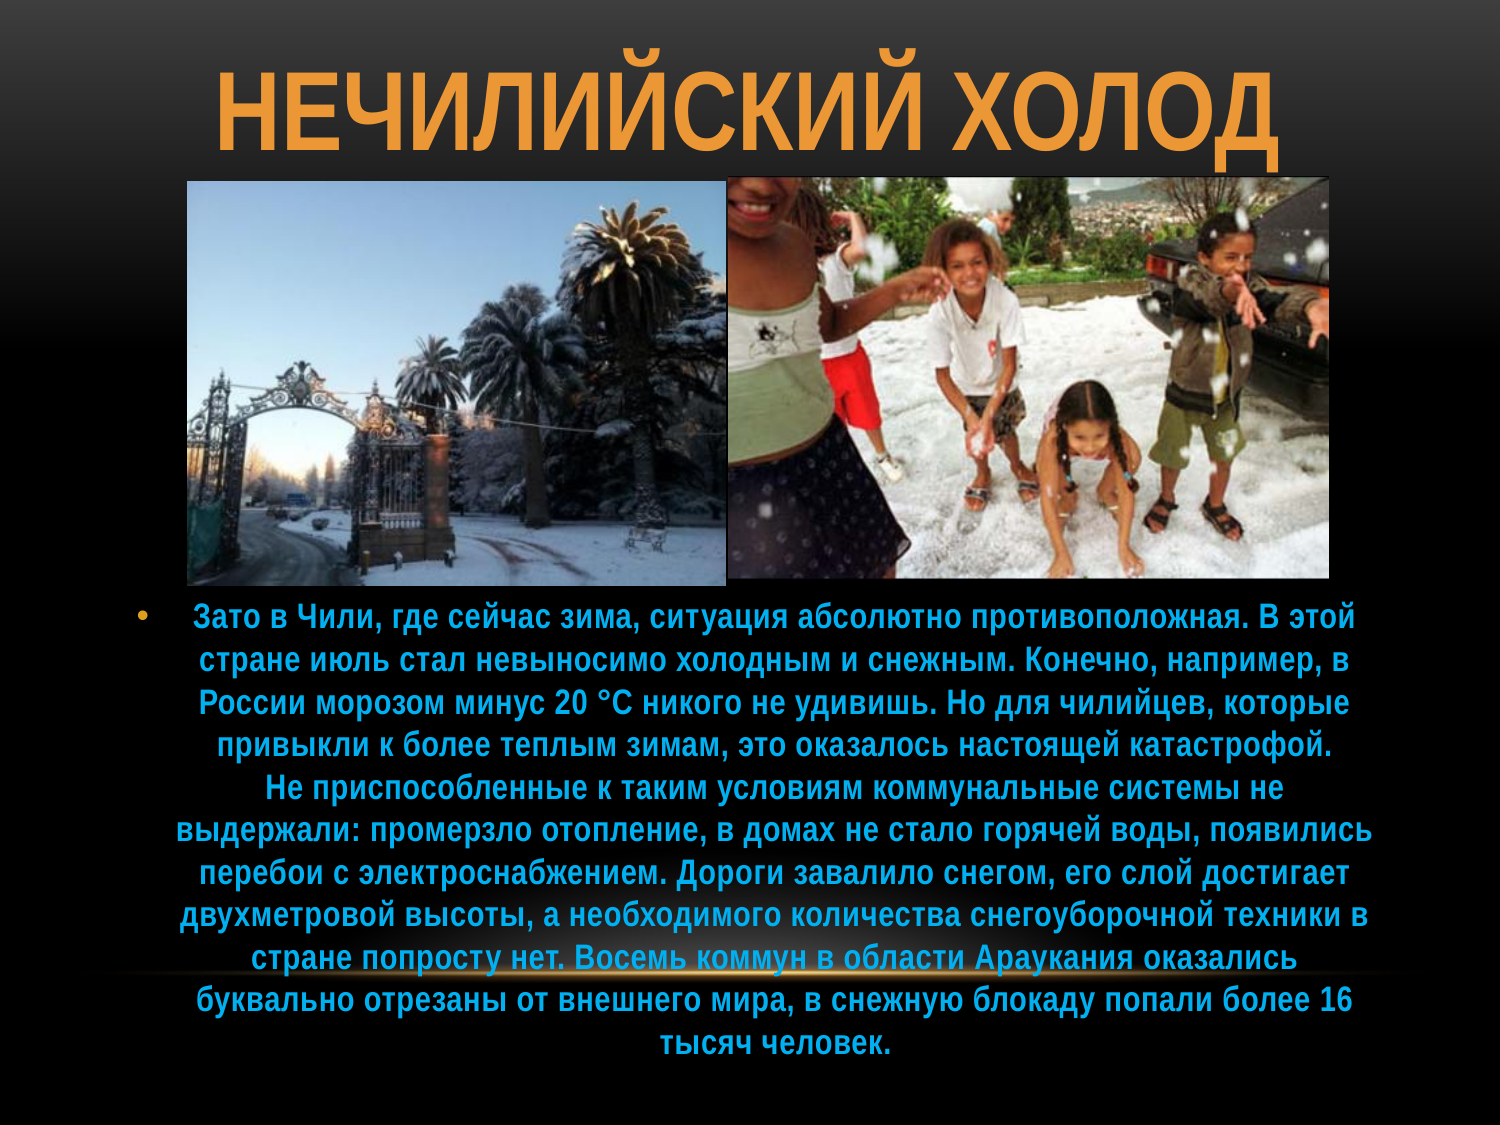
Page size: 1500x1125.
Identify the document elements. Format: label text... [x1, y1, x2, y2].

list Зато в Чили, где сейчас зима, ситуация абсолютно противоположная. В этой стране июль стал невыносимо холодным и снежным. Конечно, например, в России морозом минус 20 °С никого не удивишь. Но для чилийцев, которые привыкли к более теплым зимам, это оказалось настоящей катастрофой. Не приспособленные к таким условиям коммунальные системы не выдержали: промерзло отопление, в домах не стало горячей воды, появились перебои с электроснабжением. Дороги завалило снегом, его слой достигает двухметровой высоты, а необходимого количества снегоуборочной техники в стране попросту нет. Восемь коммун в области Араукания оказались буквально отрезаны от внешнего мира, в снежную блокаду попали более 16 тысяч человек. [97, 586, 1398, 1125]
picture [0, 0, 1500, 1125]
text_box Нечилийский холод [199, 30, 1296, 181]
